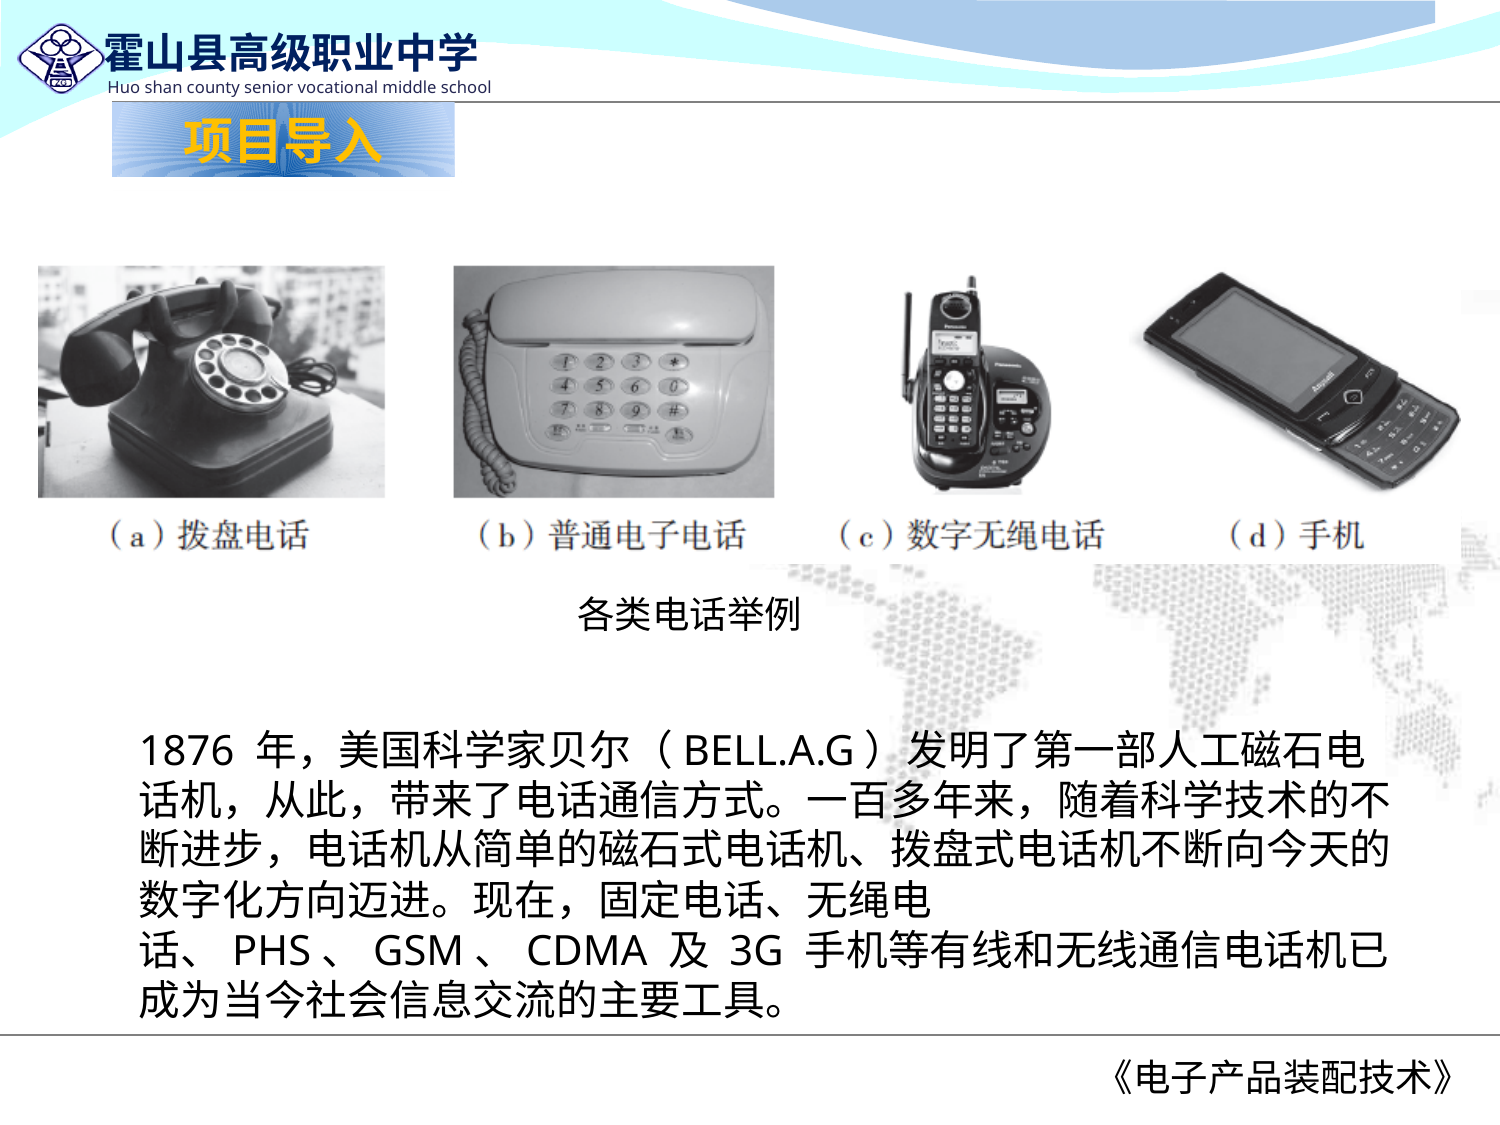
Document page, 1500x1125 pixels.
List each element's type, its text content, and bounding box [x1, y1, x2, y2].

picture [17, 22, 105, 94]
text_box 项目导入 [112, 102, 455, 177]
picture [0, 290, 1500, 1034]
picture [38, 262, 1461, 564]
picture [0, 1036, 1500, 1125]
text_box 各类电话举例 [562, 583, 818, 644]
text_box 1876 年，美国科学家贝尔（BELL.A.G）发明了第一部人工磁石电话机，从此，带来了电话通信方式。一百多年来，随着科学技术的不断进步，电话机从简单的磁石式电话机、拨盘式电话机不断向今天的数字化方向迈进。现在，固定电话、无绳电话、PHS、GSM、CDMA 及 3G 手机等有线和无线通信电话机已成为当今社会信息交流的主要工具。 [123, 715, 1412, 1031]
